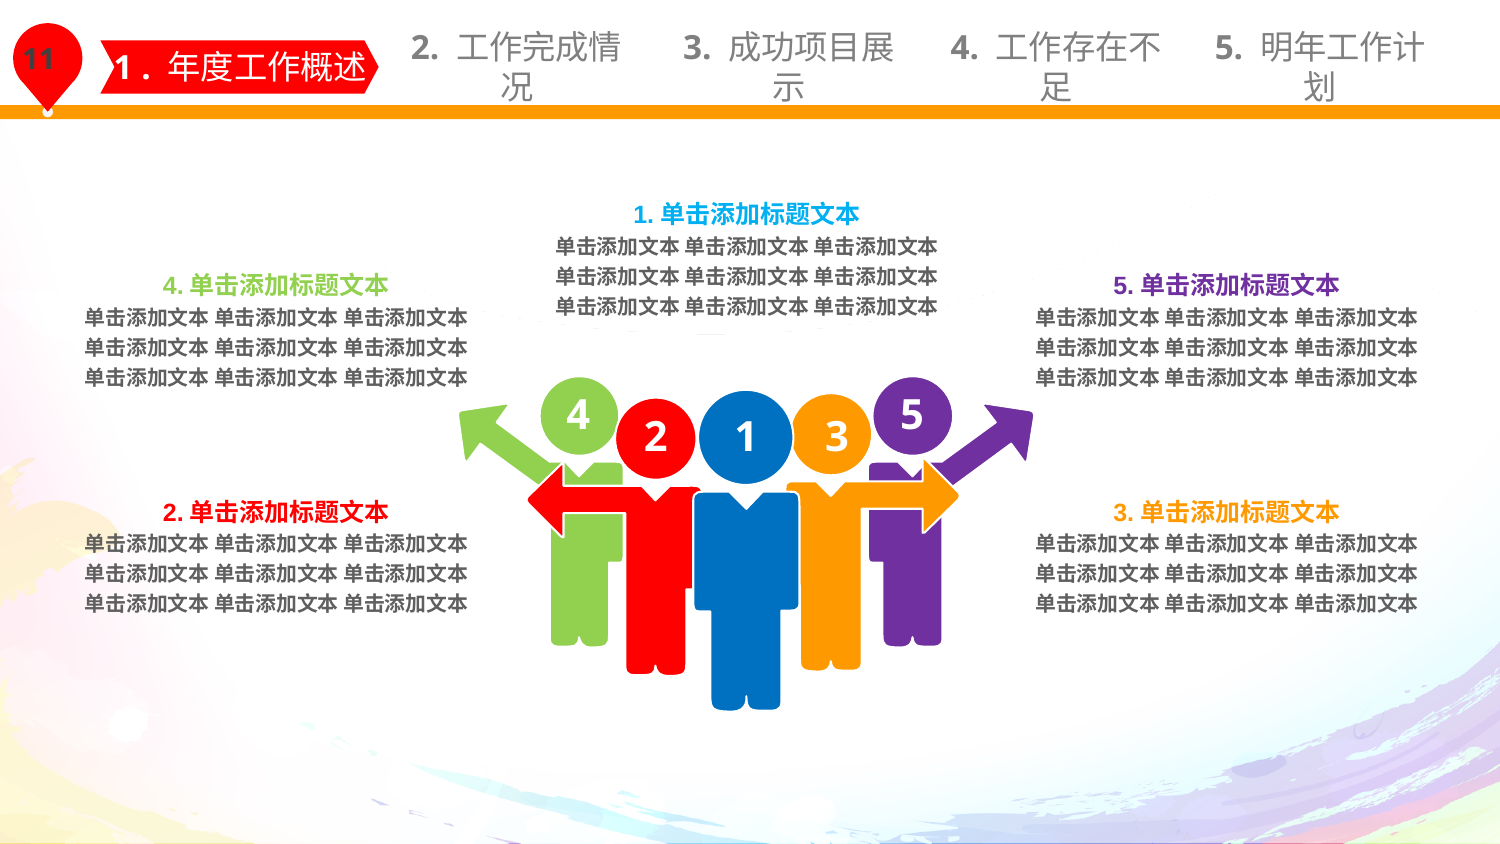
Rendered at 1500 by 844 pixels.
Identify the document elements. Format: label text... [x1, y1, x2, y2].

text_box 1 . 年度工作概述 [100, 46, 380, 87]
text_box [803, 392, 961, 672]
text_box 2. 工作完成情况 [401, 26, 632, 107]
text_box 1.单击添加标题文本 单击添加文本 单击添加文本 单击添加文本 单击添加文本 单击添加文本 单击添加文本 单击添加文本 单击添加文本 单击添加文本 [540, 185, 954, 327]
text_box [98, 87, 371, 96]
text_box 4.单击添加标题文本 单击添加文本 单击添加文本 单击添加文本 单击添加文本 单击添加文本 单击添加文本 单击添加文本 单击添加文本 单击添加文本 [69, 256, 483, 397]
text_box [525, 397, 687, 677]
picture [0, 0, 1500, 52]
text_box 5. 明年工作计划 [1205, 26, 1436, 107]
text_box [98, 38, 370, 46]
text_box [456, 375, 624, 648]
text_box 3.单击添加标题文本 单击添加文本 单击添加文本 单击添加文本 单击添加文本 单击添加文本 单击添加文本 单击添加文本 单击添加文本 单击添加文本 [1039, 482, 1434, 624]
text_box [867, 375, 1035, 648]
text_box 3. 成功项目展示 [673, 26, 905, 107]
text_box 4. 工作存在不足 [941, 26, 1172, 107]
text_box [692, 389, 800, 712]
text_box 2.单击添加标题文本 单击添加文本 单击添加文本 单击添加文本 单击添加文本 单击添加文本 单击添加文本 单击添加文本 单击添加文本 单击添加文本 [69, 482, 451, 624]
text_box 5.单击添加标题文本 单击添加文本 单击添加文本 单击添加文本 单击添加文本 单击添加文本 单击添加文本 单击添加文本 单击添加文本 单击添加文本 [1020, 256, 1434, 397]
